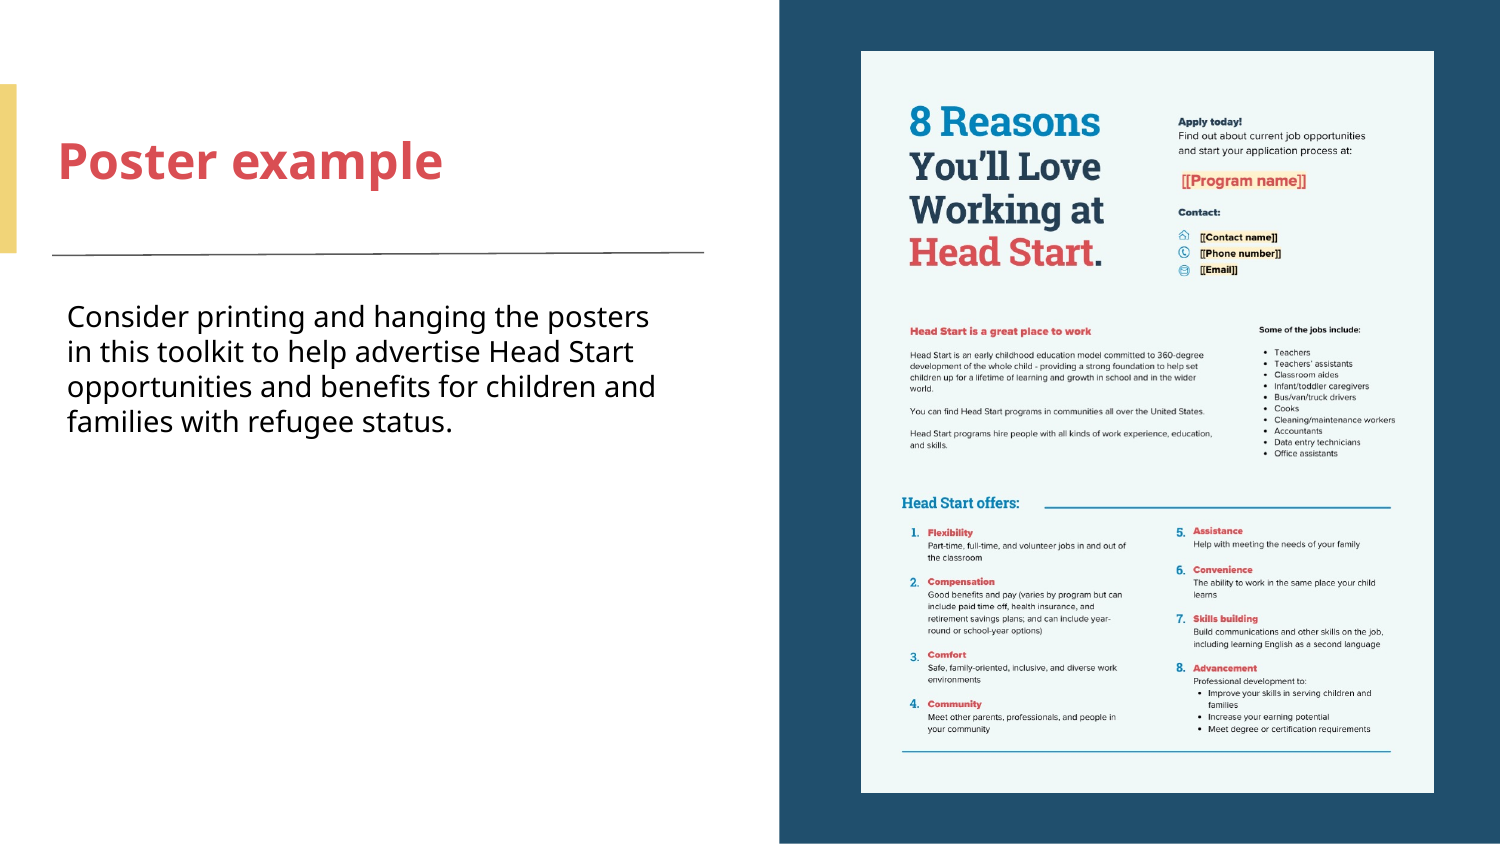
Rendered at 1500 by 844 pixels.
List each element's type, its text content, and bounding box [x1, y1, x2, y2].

text_box Consider printing and hanging the posters in this toolkit to help advertise Head Start opportunities and benefits for children and families with refugee status. [52, 291, 705, 446]
picture [860, 50, 1435, 793]
title Poster example [45, 84, 702, 243]
